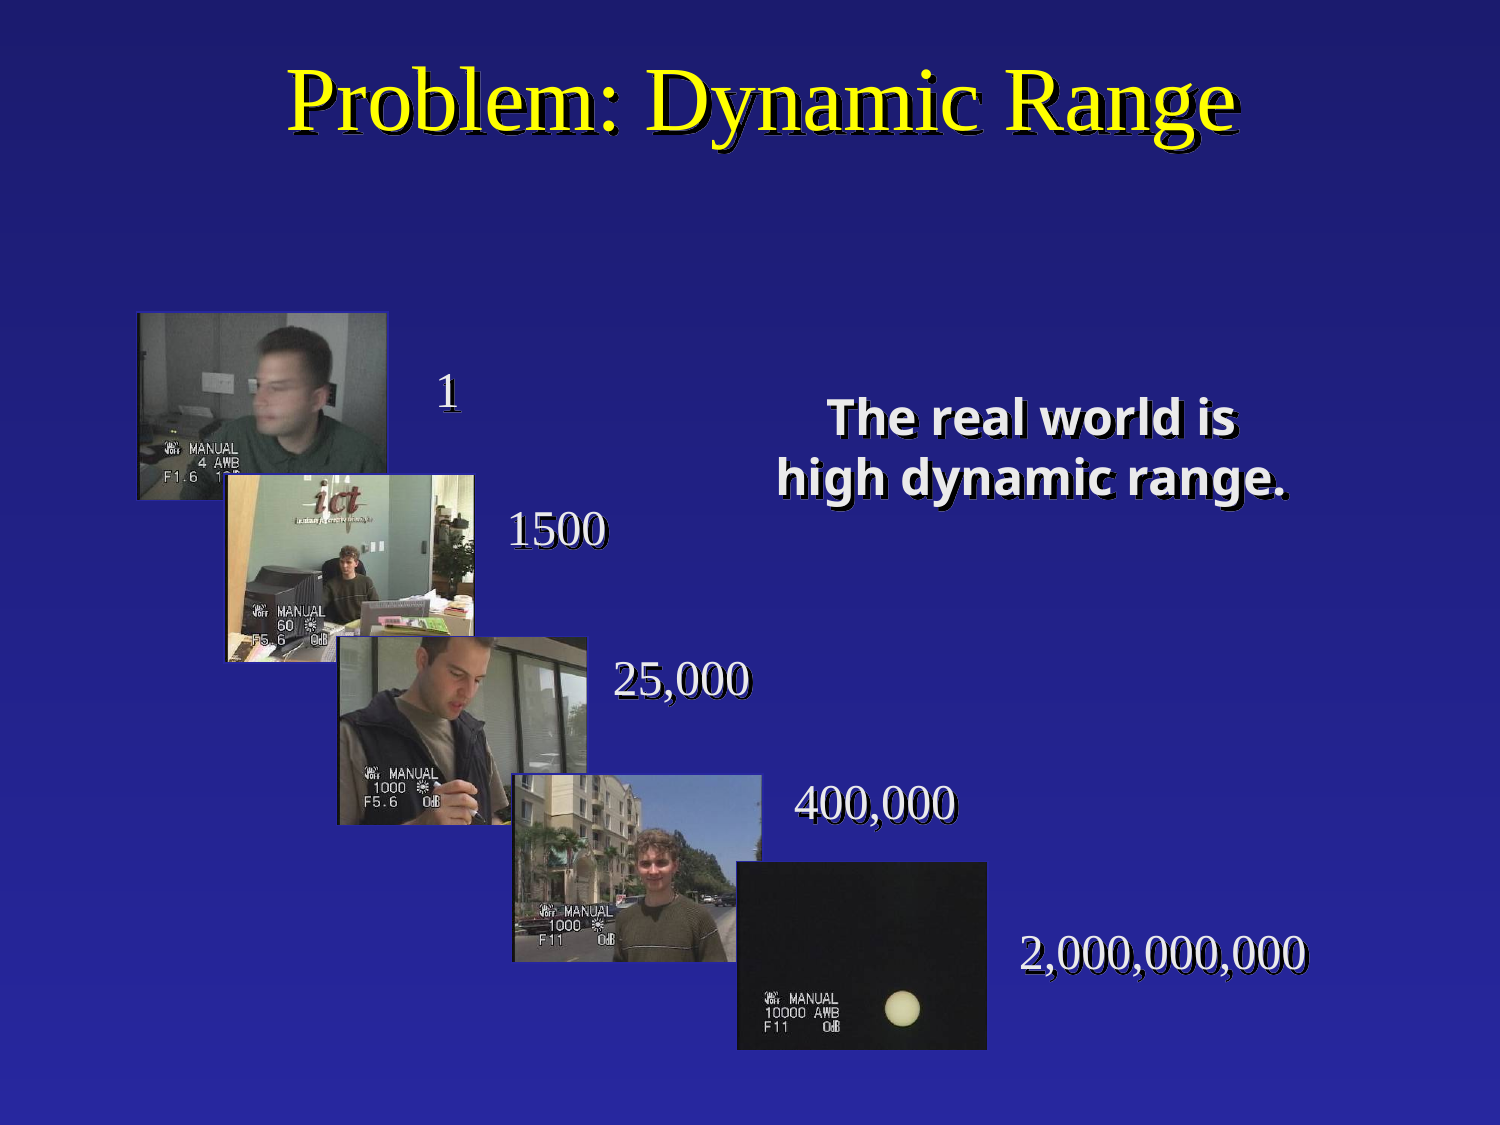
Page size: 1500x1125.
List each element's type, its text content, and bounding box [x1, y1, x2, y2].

title Problem: Dynamic Range [124, 0, 1401, 188]
text_box 1 [419, 349, 475, 425]
text_box 25,000 [588, 637, 775, 713]
text_box 1500 [487, 487, 625, 563]
text_box 400,000 [762, 762, 988, 838]
picture [137, 312, 988, 1051]
text_box The real world is high dynamic range. [737, 377, 1325, 513]
text_box 2,000,000,000 [999, 912, 1325, 988]
